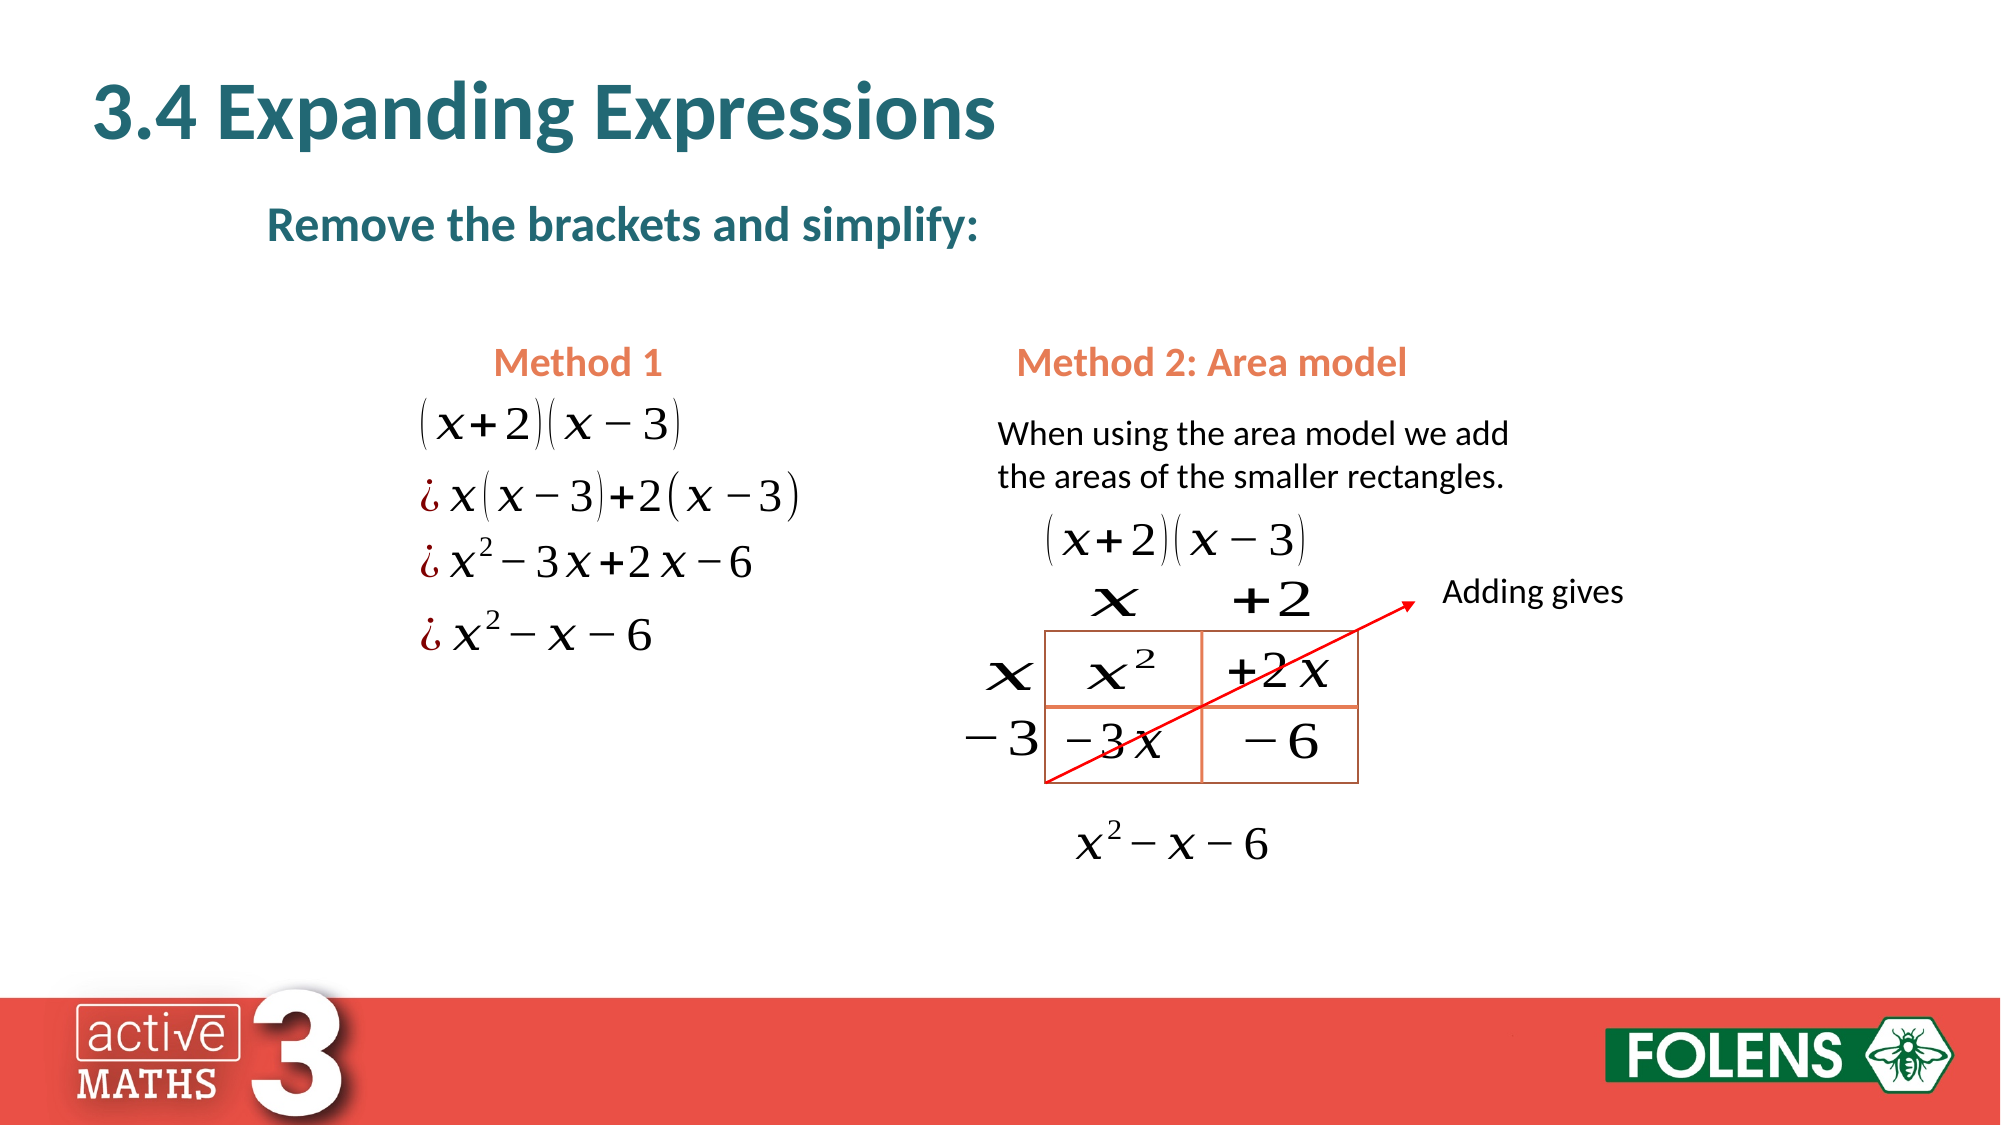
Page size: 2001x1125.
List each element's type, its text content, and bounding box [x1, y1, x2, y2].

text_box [1084, 571, 1316, 601]
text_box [958, 644, 1044, 768]
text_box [1045, 601, 1416, 784]
picture [0, 0, 2001, 1125]
text_box 3.4 Expanding Expressions [75, 59, 1801, 162]
text_box Method 2: Area model [1001, 327, 1423, 393]
text_box When using the area model we add the areas of the smaller rectangles. [982, 402, 1534, 503]
text_box Method 1 [478, 327, 679, 393]
text_box [75, 162, 1635, 858]
